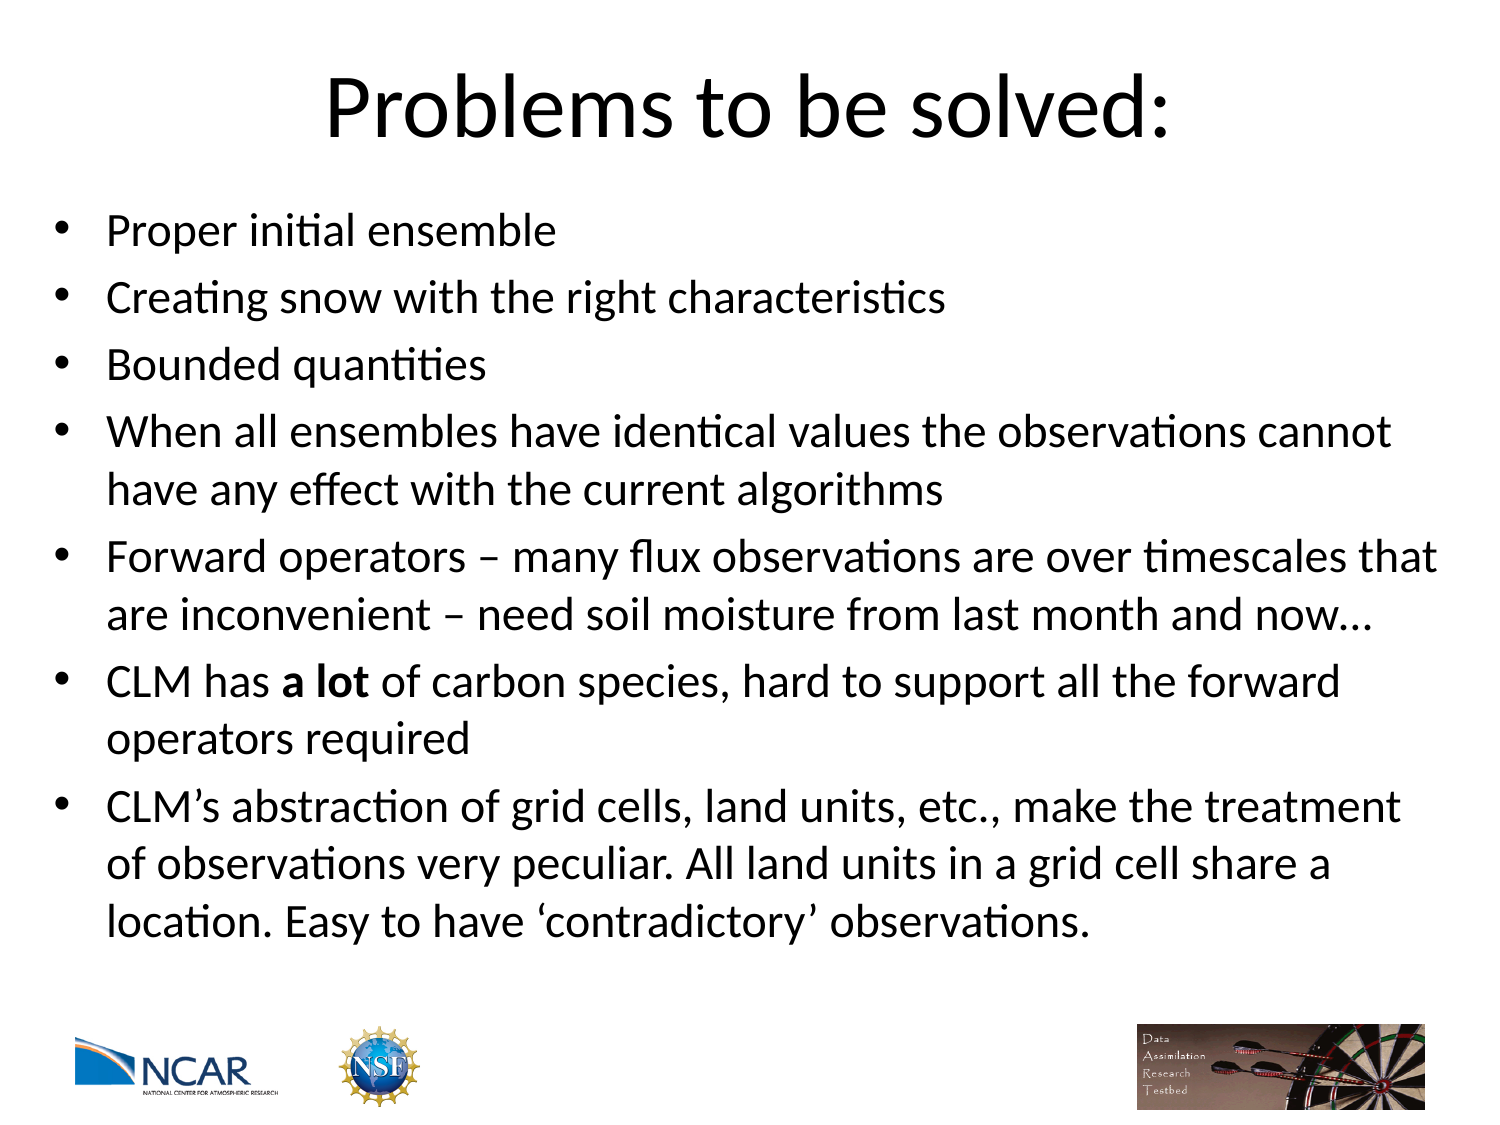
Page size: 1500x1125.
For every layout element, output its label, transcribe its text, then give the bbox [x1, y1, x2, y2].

list Proper initial ensemble Creating snow with the right characteristics Bounded quantities When all ensembles have identical values the observations cannot have any effect with the current algorithms Forward operators – many flux observations are over timescales that are inconvenient – need soil moisture from last month and now… CLM has a lot of carbon species, hard to support all the forward operators required CLM’s abstraction of grid cells, land units, etc., make the treatment of observations very peculiar. All land units in a grid cell share a location. Easy to have ‘contradictory’ observations. [38, 190, 1462, 972]
picture [1137, 1024, 1425, 1110]
picture [337, 1024, 421, 1108]
picture [75, 1037, 278, 1095]
title Problems to be solved: [293, 35, 1207, 166]
